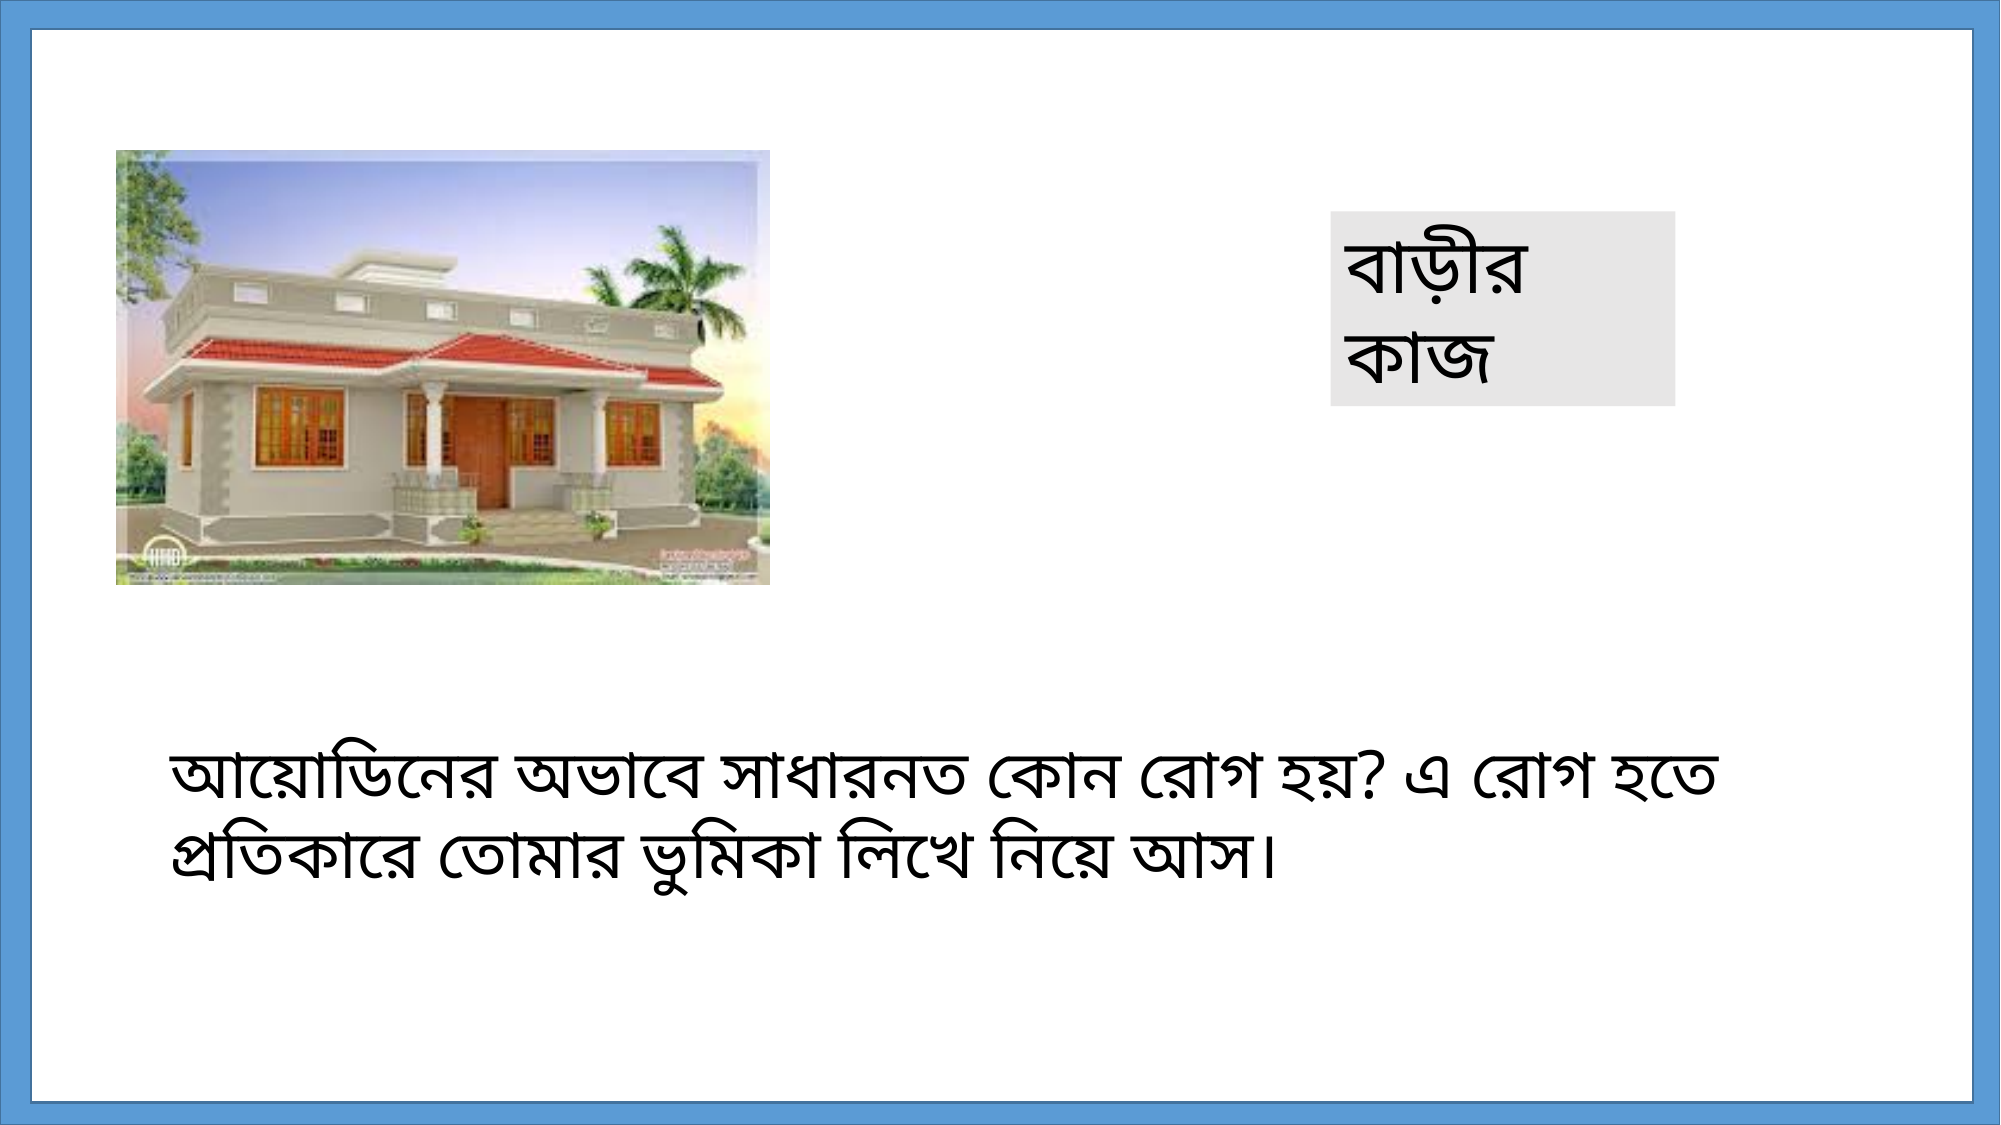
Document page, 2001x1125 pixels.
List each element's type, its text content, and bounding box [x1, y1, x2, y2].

text_box [30, 28, 1974, 1104]
text_box আয়োডিনের অভাবে সাধারনত কোন রোগ হয়? এ রোগ হতে প্রতিকারে তোমার ভুমিকা লিখে নিয়ে আস। [155, 724, 1832, 900]
picture [116, 150, 770, 585]
text_box বাড়ীর কাজ [1330, 211, 1676, 407]
text_box [0, 0, 2000, 1125]
